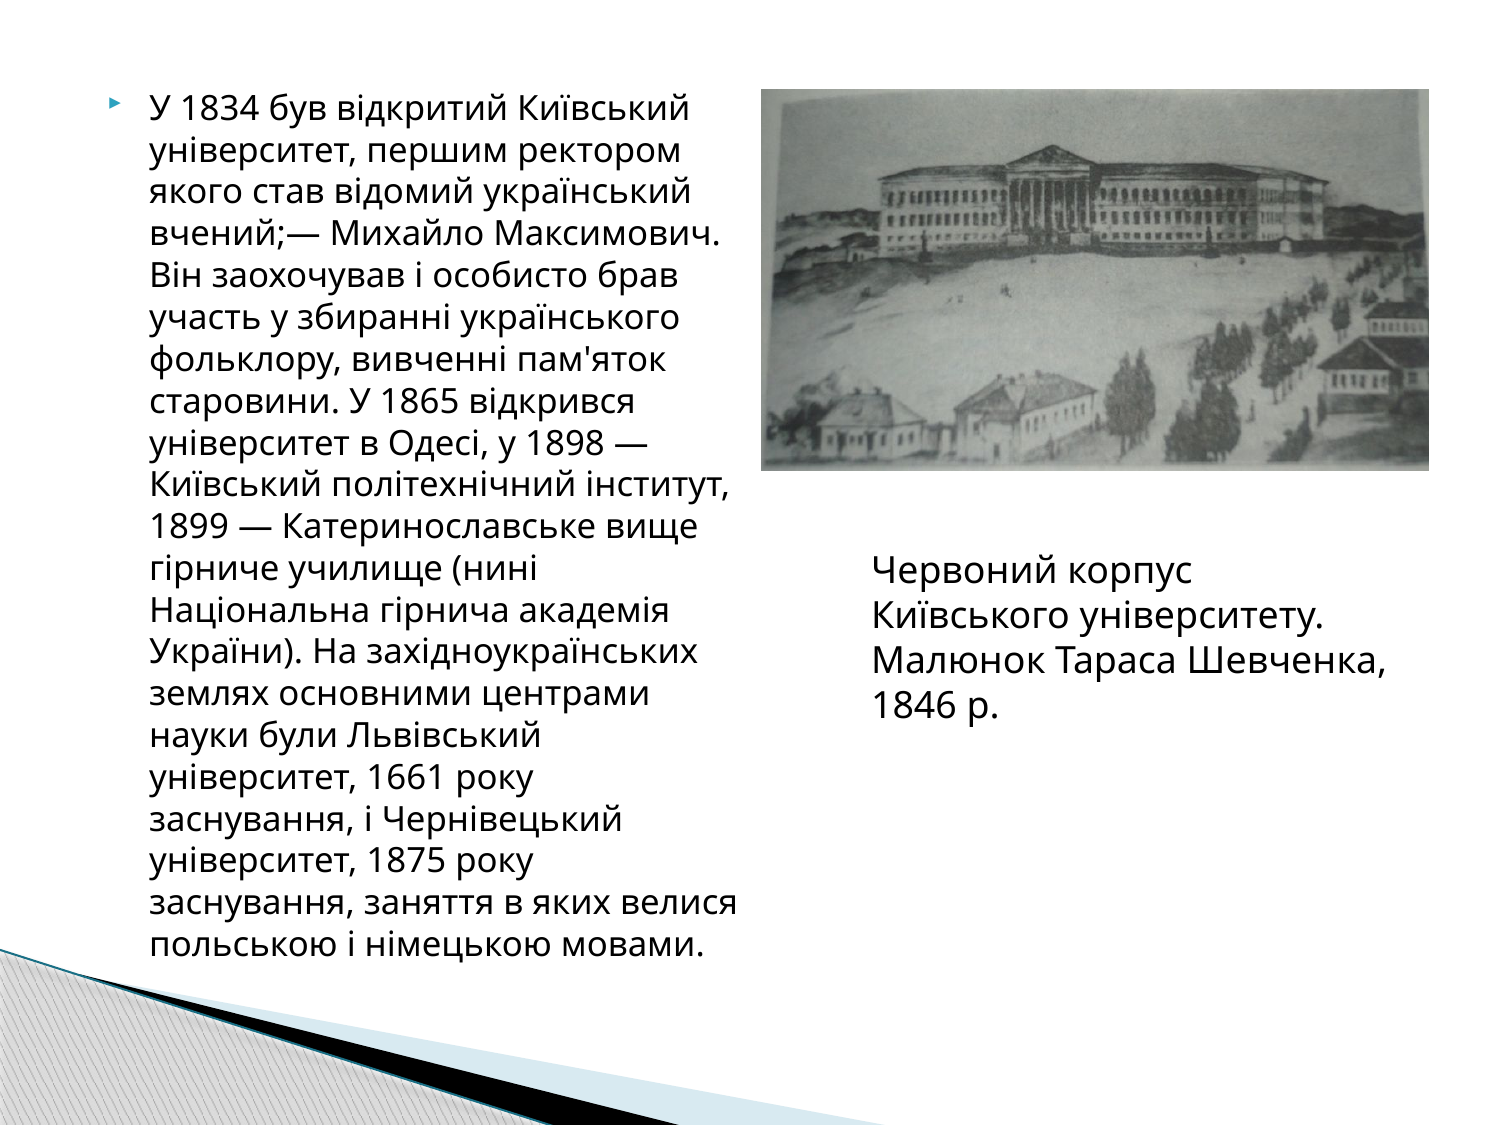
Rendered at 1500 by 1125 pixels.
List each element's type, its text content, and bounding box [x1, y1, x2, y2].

list У 1834 був відкритий Київський університет, першим ректором якого став відомий український вчений;— Михайло Максимович. Він заохочував і особисто брав участь у збиранні українського фольклору, вивченні пам'яток старовини. У 1865 відкрився університет в Одесі, у 1898 — Київський політехнічний інститут, 1899 — Катеринославське вище гірниче училище (нині Національна гірнича академія України). На західноукраїнських землях основними центрами науки були Львівський університет, 1661 року заснування, і Чернівецький університет, 1875 року заснування, заняття в яких велися польською і німецькою мовами. [75, 78, 762, 976]
picture [761, 89, 1429, 472]
text_box Червоний корпус Київського університету. Малюнок Тараса Шевченка, 1846 р. [856, 538, 1436, 824]
